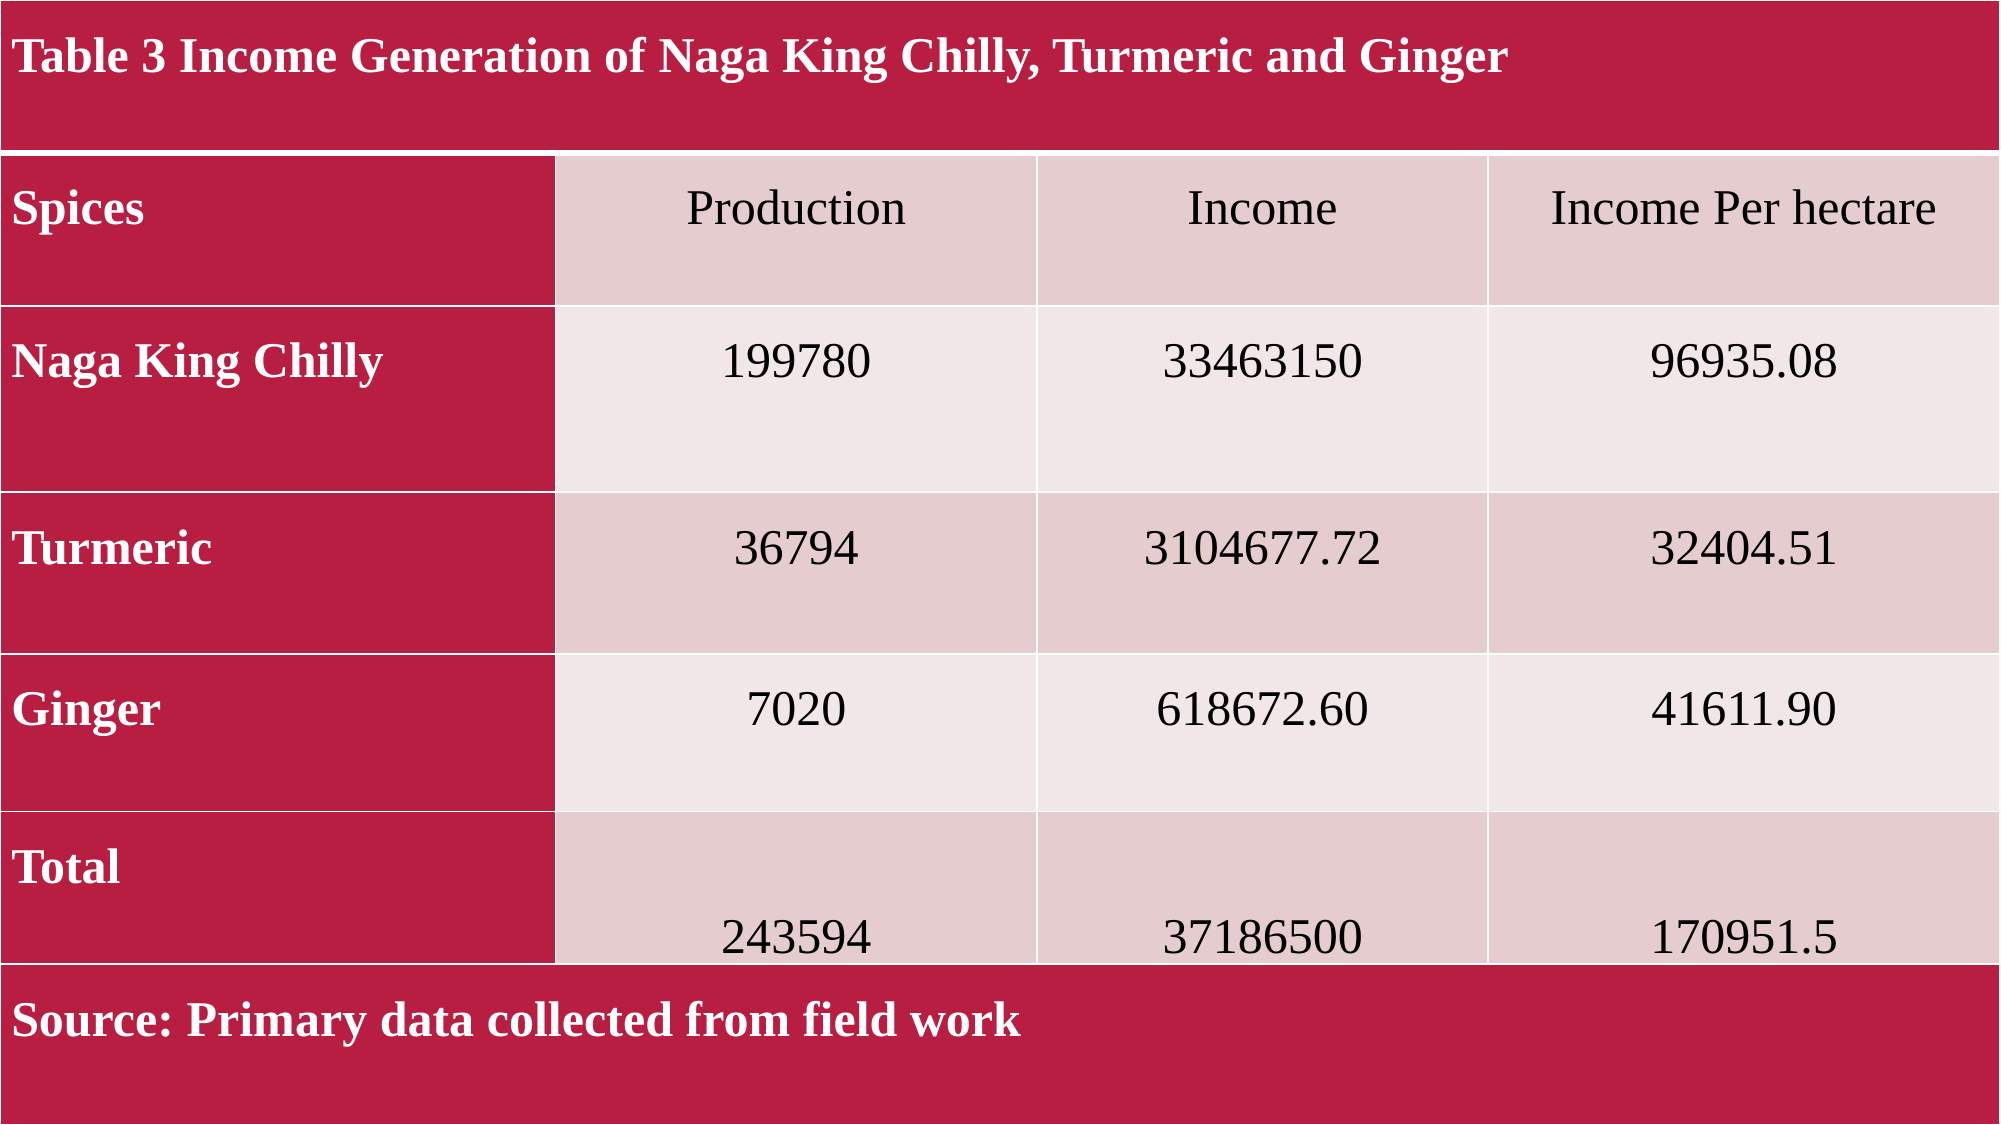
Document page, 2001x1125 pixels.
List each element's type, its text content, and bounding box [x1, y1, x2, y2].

table_cell 170951.5 [1489, 812, 1999, 963]
table_cell 32404.51 [1489, 493, 1999, 653]
table_cell 243594 [556, 812, 1036, 963]
table_cell 618672.60 [1038, 655, 1487, 811]
table_cell Production [556, 156, 1036, 305]
table_cell 33463150 [1038, 307, 1487, 491]
table_cell Turmeric [1, 493, 555, 653]
table_cell 41611.90 [1489, 655, 1999, 811]
table_cell Total [1, 812, 555, 963]
table_cell Income Per hectare [1489, 156, 1999, 305]
table_cell Spices [1, 156, 555, 305]
table_cell Source: Primary data collected from field work [1, 965, 1999, 1124]
table_cell 3104677.72 [1038, 493, 1487, 653]
table_cell Income [1038, 156, 1487, 305]
table_cell Ginger [1, 655, 555, 811]
table_cell Naga King Chilly [1, 307, 555, 491]
table_cell 199780 [556, 307, 1036, 491]
table_cell 96935.08 [1489, 307, 1999, 491]
table_cell 36794 [556, 493, 1036, 653]
table_cell 7020 [556, 655, 1036, 811]
table_cell 37186500 [1038, 812, 1487, 963]
table_header Table 3 Income Generation of Naga King Chilly, Turmeric and Ginger [1, 1, 1999, 150]
